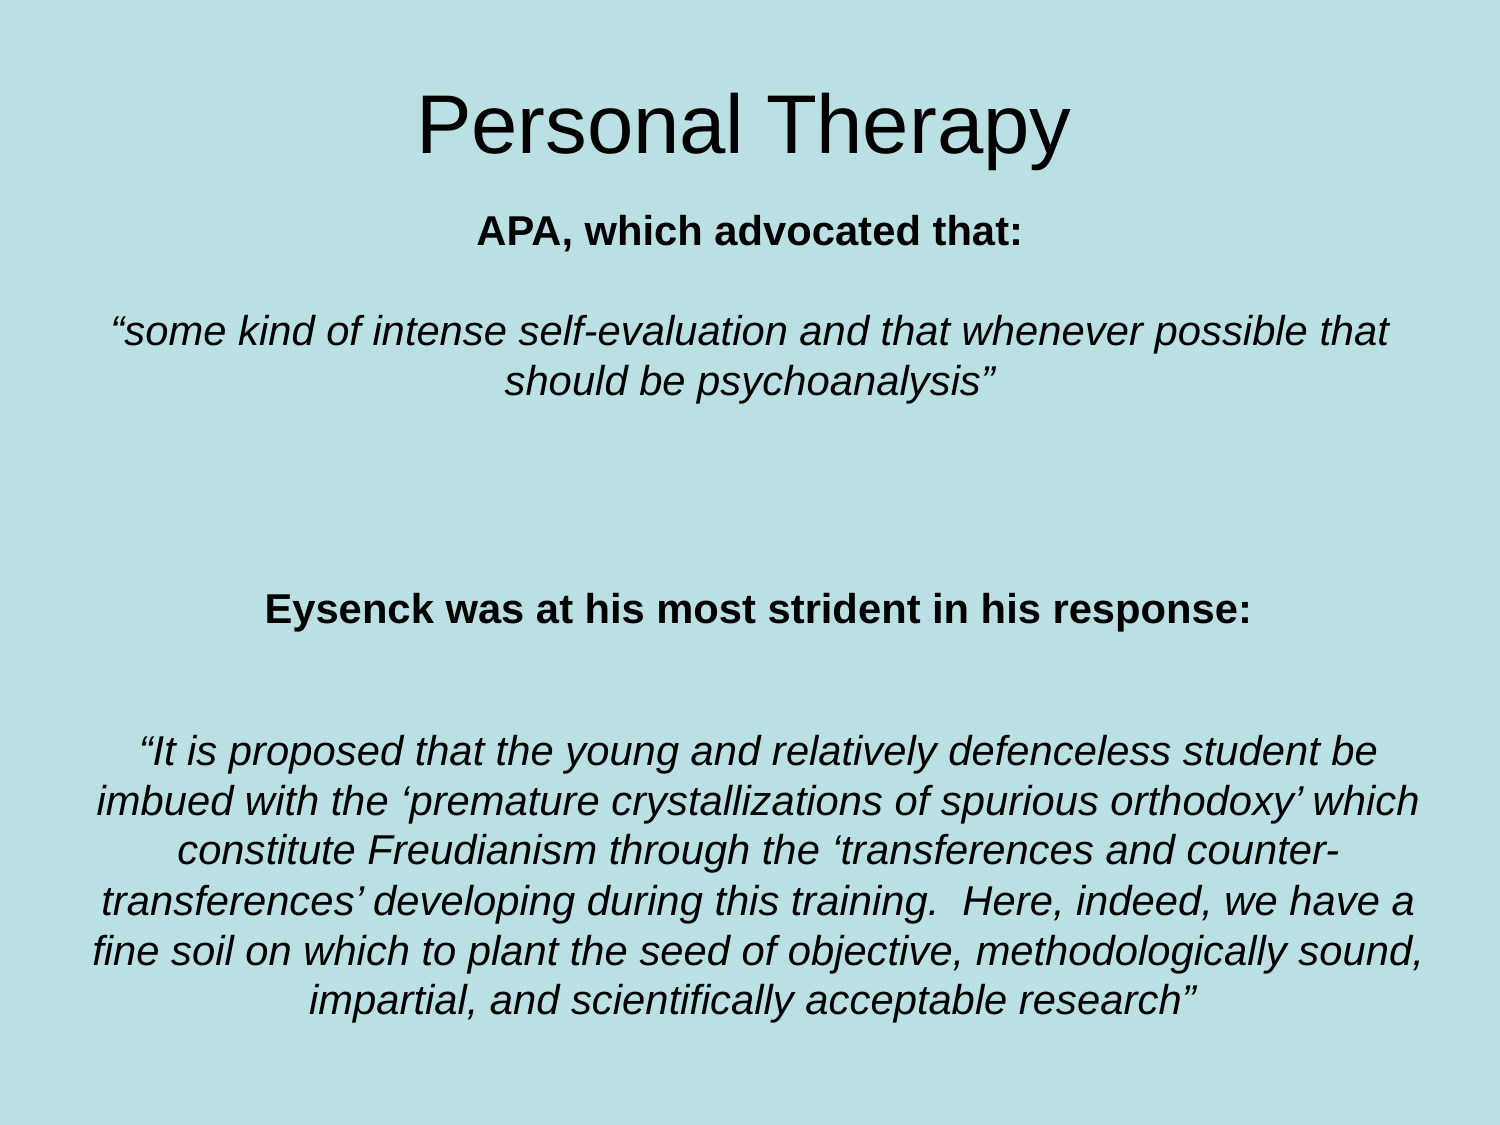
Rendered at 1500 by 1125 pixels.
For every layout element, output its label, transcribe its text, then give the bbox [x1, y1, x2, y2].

text_box Eysenck was at his most strident in his response: “It is proposed that the young and relatively defenceless student be imbued with the ‘premature crystallizations of spurious orthodoxy’ which constitute Freudianism through the ‘transferences and counter-transferences’ developing during this training. Here, indeed, we have a fine soil on which to plant the seed of objective, methodologically sound, impartial, and scientifically acceptable research” [64, 574, 1453, 1031]
text_box Personal Therapy [50, 62, 1438, 178]
text_box APA, which advocated that: “some kind of intense self-evaluation and that whenever possible that should be psychoanalysis” [76, 196, 1424, 482]
